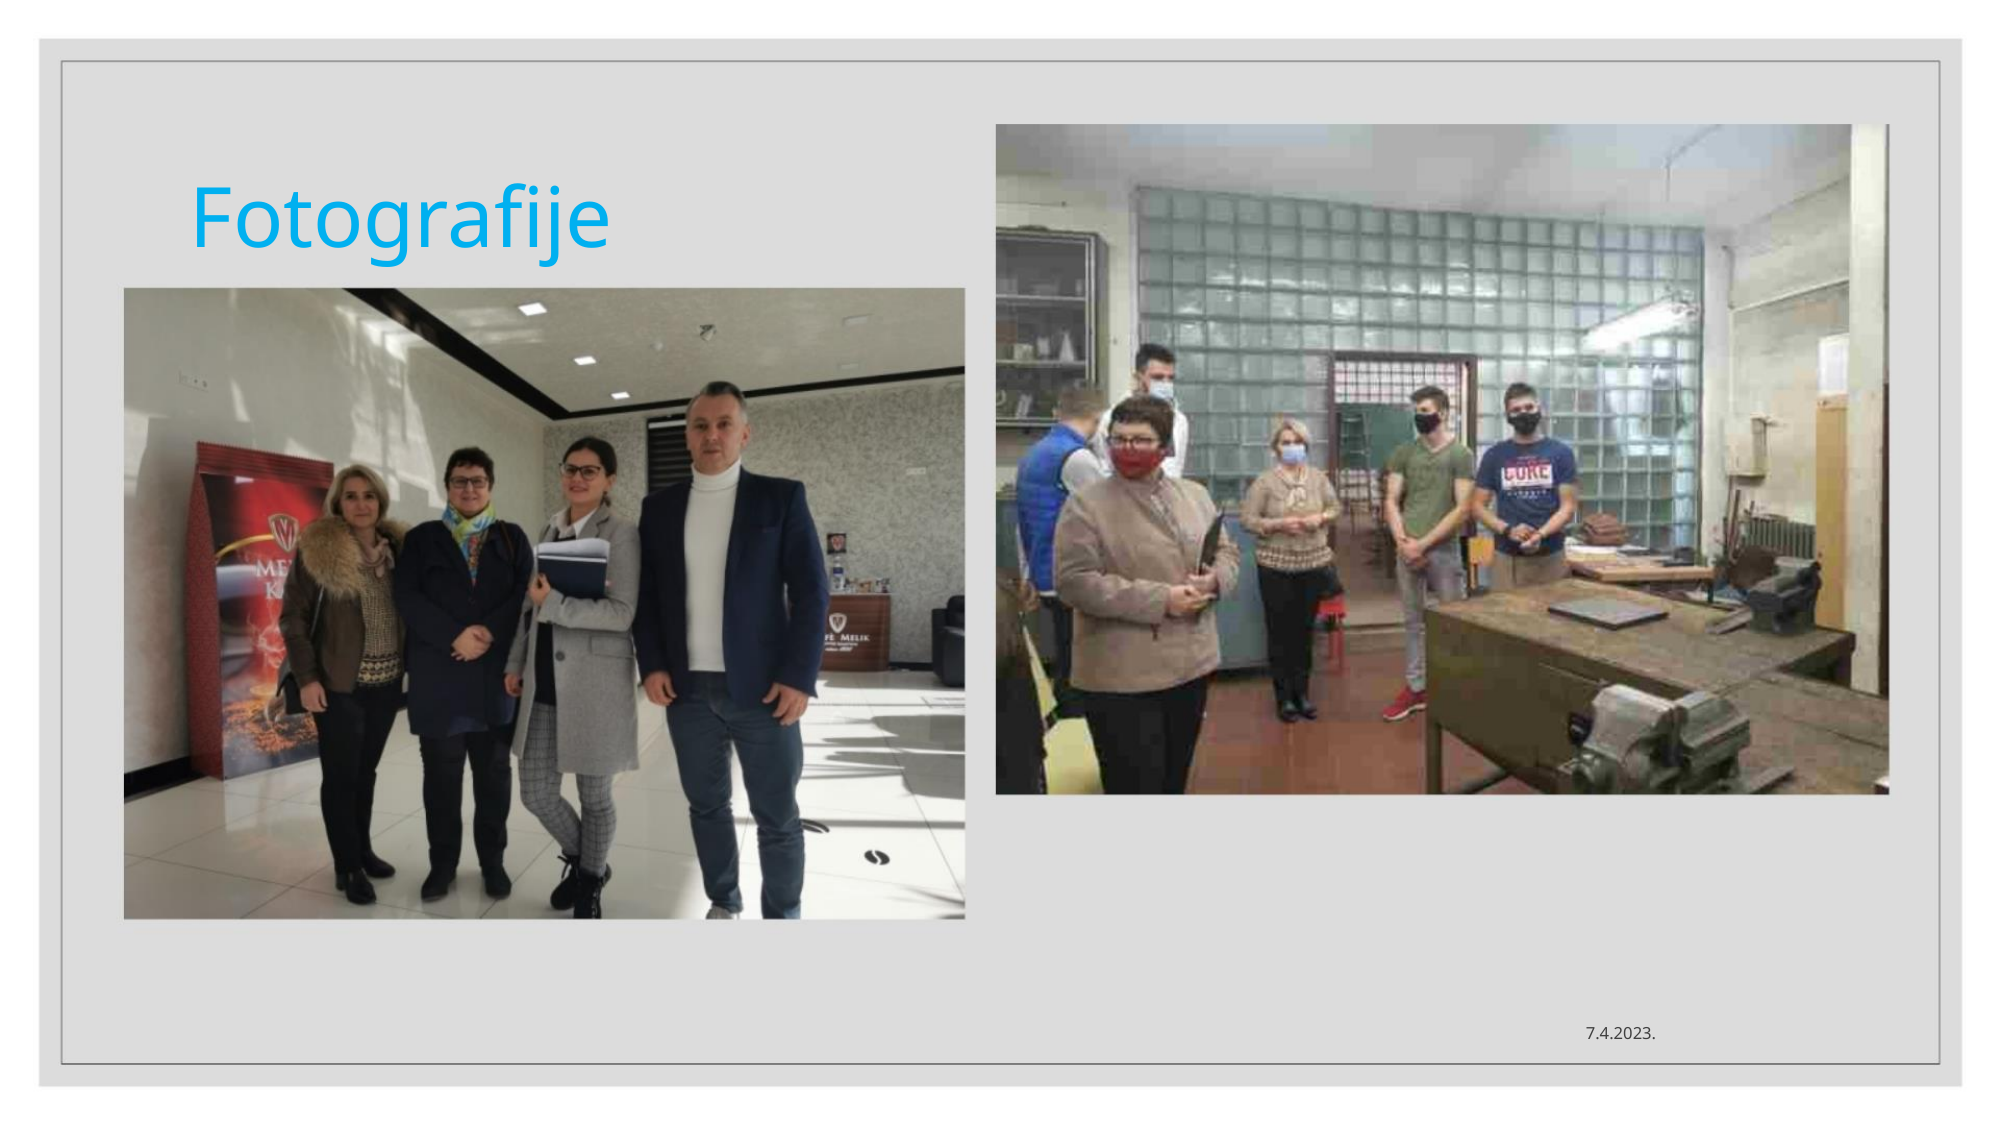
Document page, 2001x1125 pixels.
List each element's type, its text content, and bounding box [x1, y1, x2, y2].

text_box Fotografije [189, 162, 645, 265]
text_box 7.4.2023. [1585, 1022, 1681, 1043]
text_box [0, 0, 2000, 1125]
